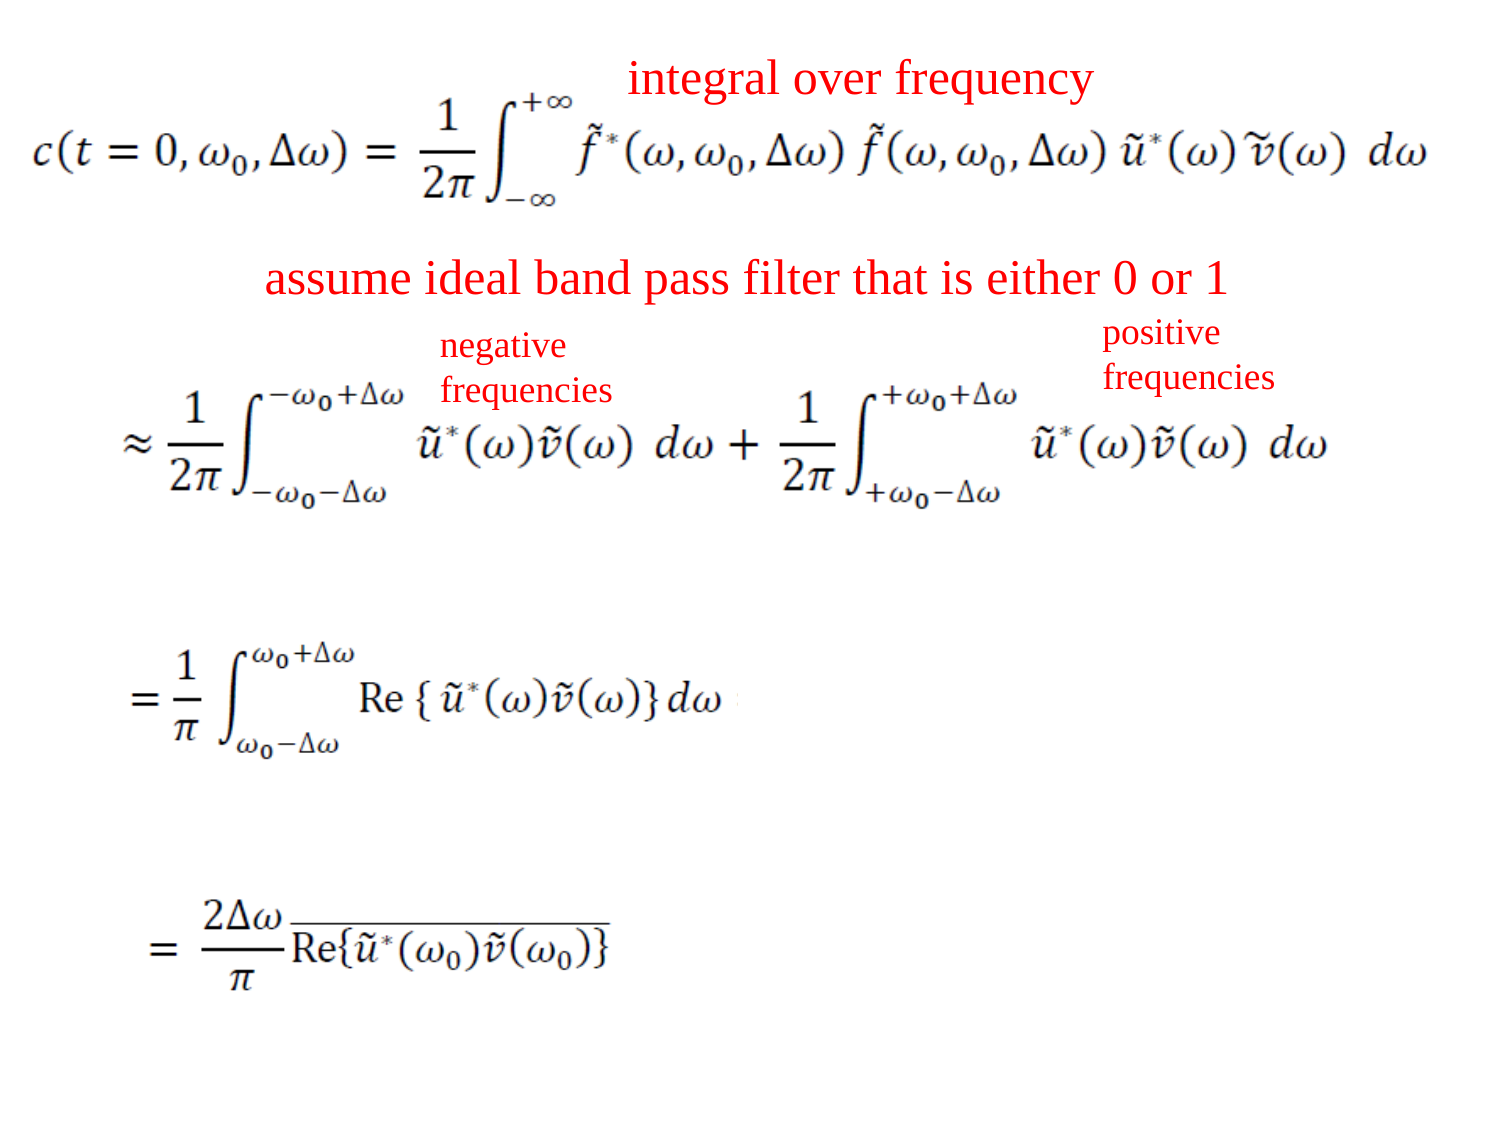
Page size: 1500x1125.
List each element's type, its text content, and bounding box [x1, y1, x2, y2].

picture [112, 624, 738, 813]
picture [137, 874, 788, 1063]
text_box positive frequencies [1087, 299, 1338, 360]
picture [0, 362, 1473, 538]
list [0, 37, 1473, 263]
text_box negative frequencies [425, 312, 675, 360]
text_box assume ideal band pass filter that is either 0 or 1 [249, 272, 1388, 313]
